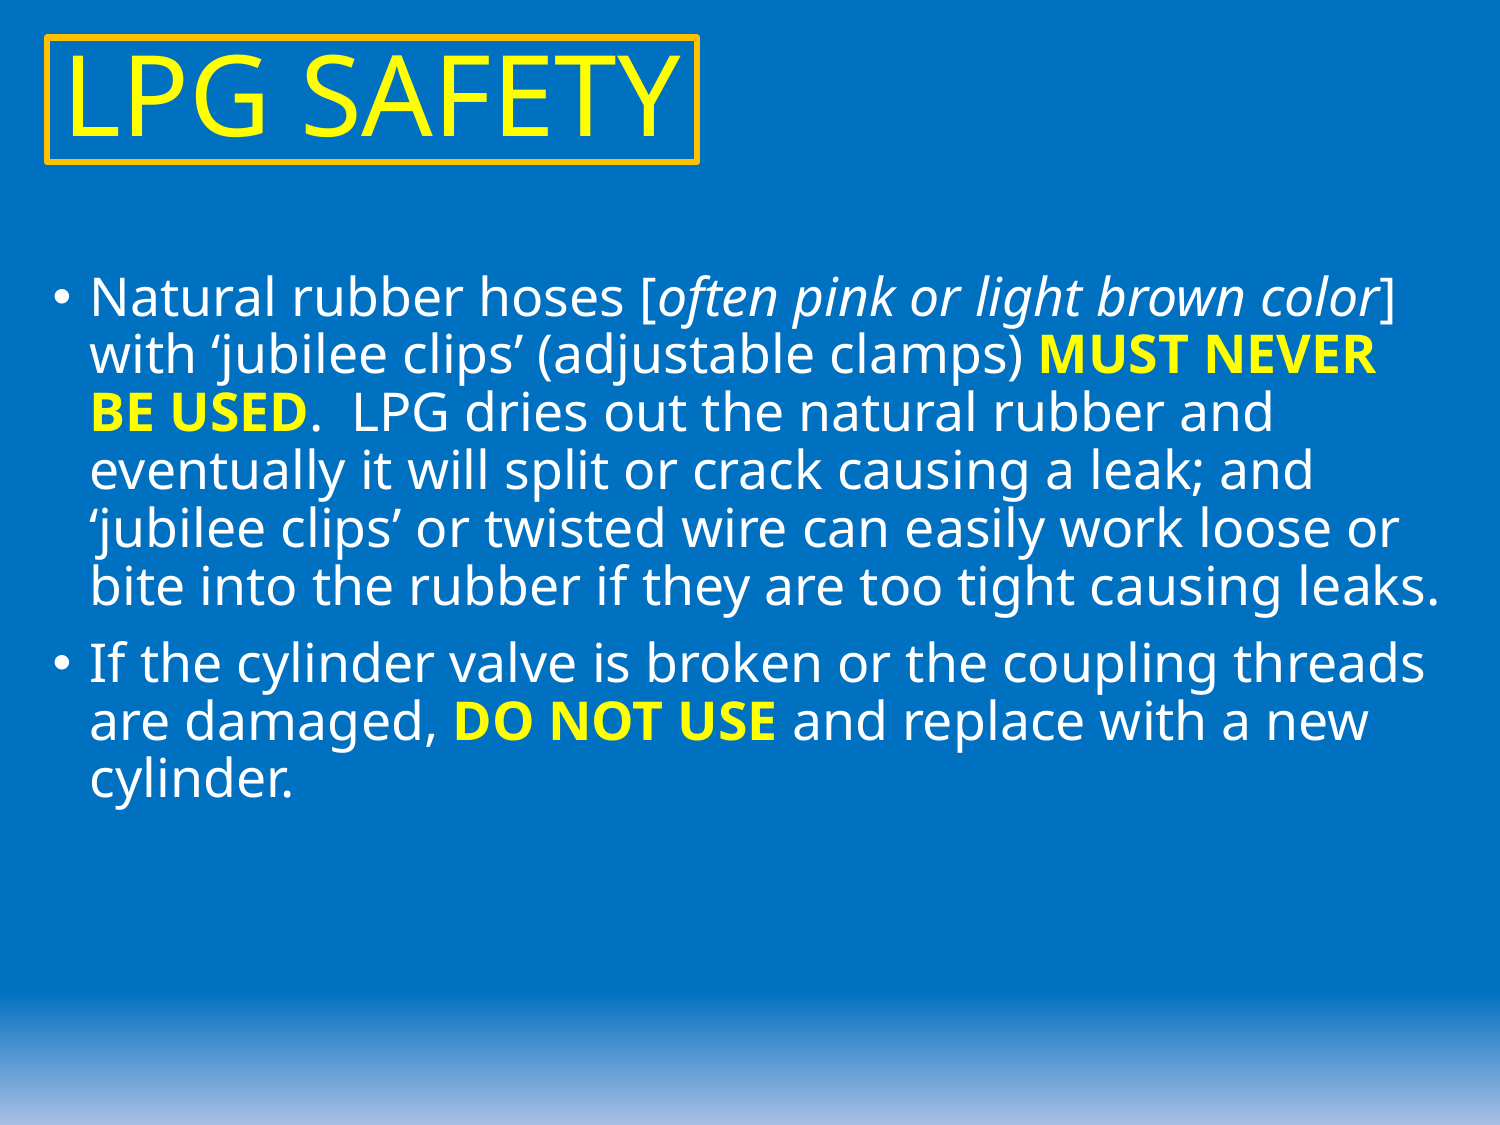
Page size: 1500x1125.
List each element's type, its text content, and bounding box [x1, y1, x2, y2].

text_box LPG SAFETY [47, 37, 697, 163]
list Natural rubber hoses [often pink or light brown color] with ‘jubilee clips’ (adjustable clamps) MUST NEVER BE USED. LPG dries out the natural rubber and eventually it will split or crack causing a leak; and ‘jubilee clips’ or twisted wire can easily work loose or bite into the rubber if they are too tight causing leaks. If the cylinder valve is broken or the coupling threads are damaged, DO NOT USE and replace with a new cylinder. [37, 262, 1463, 825]
